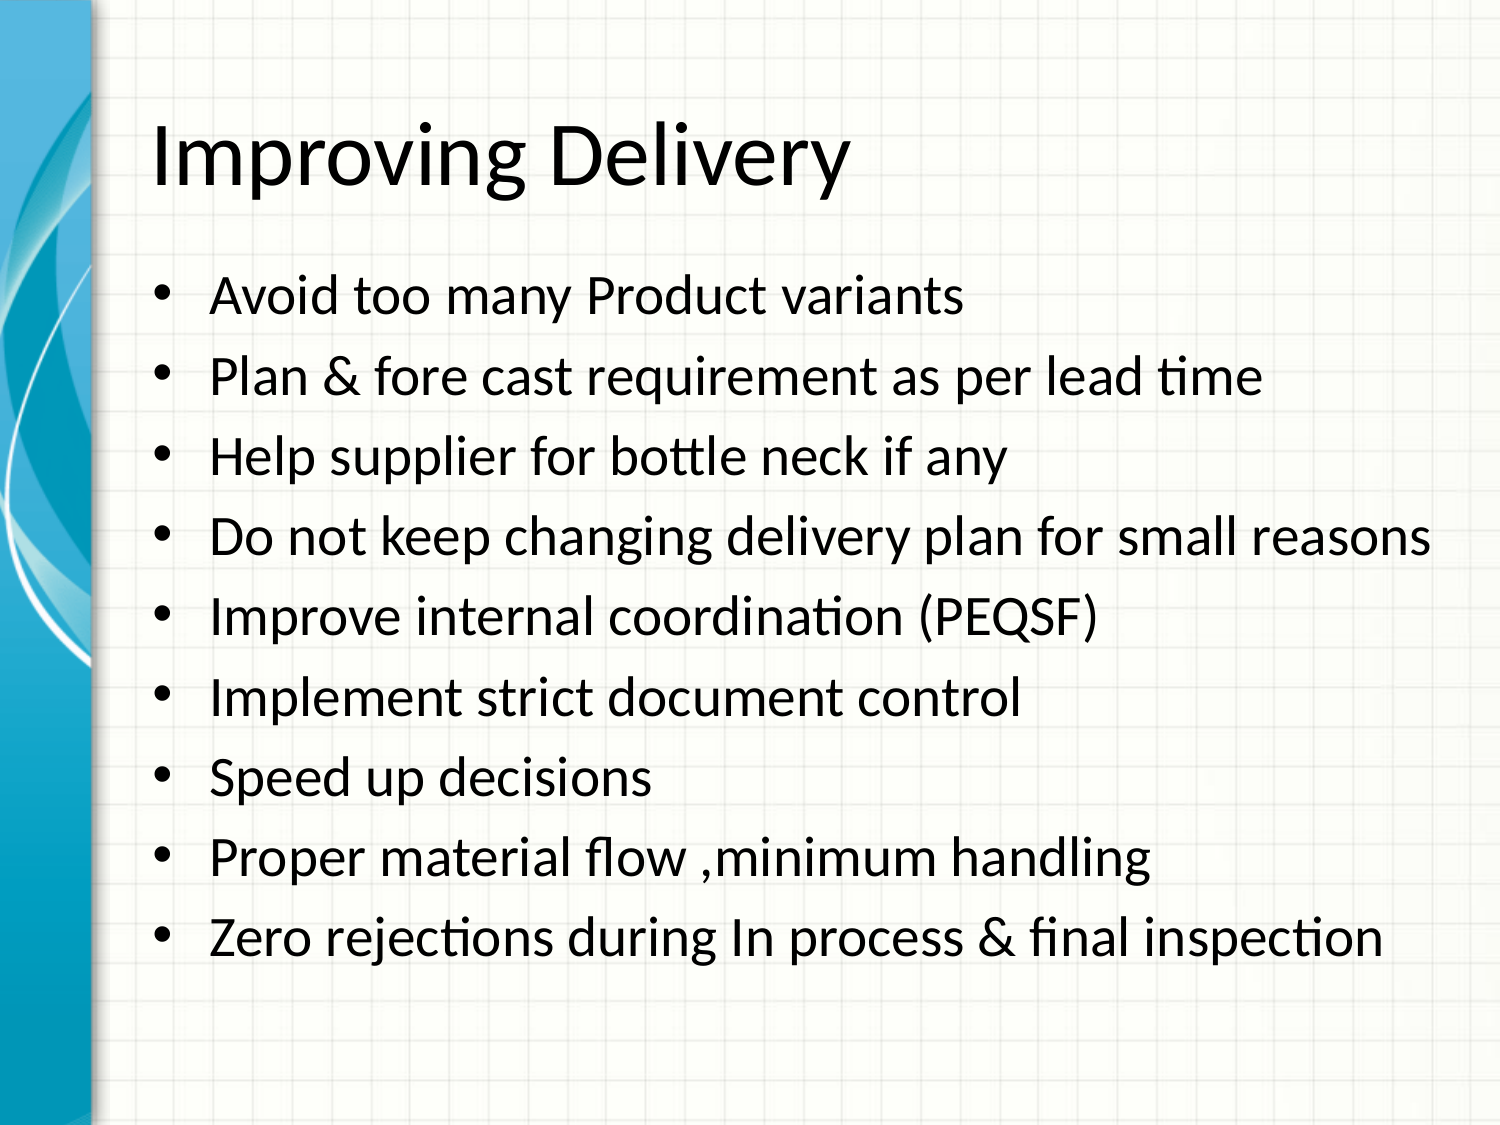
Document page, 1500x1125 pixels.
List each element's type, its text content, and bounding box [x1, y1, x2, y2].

picture [0, 0, 1500, 1125]
title Improving Delivery [135, 54, 1461, 243]
list Avoid too many Product variants Plan & fore cast requirement as per lead time Help supplier for bottle neck if any Do not keep changing delivery plan for small reasons Improve internal coordination (PEQSF) Implement strict document control Speed up decisions Proper material flow ,minimum handling Zero rejections during In process & final inspection [137, 249, 1459, 993]
